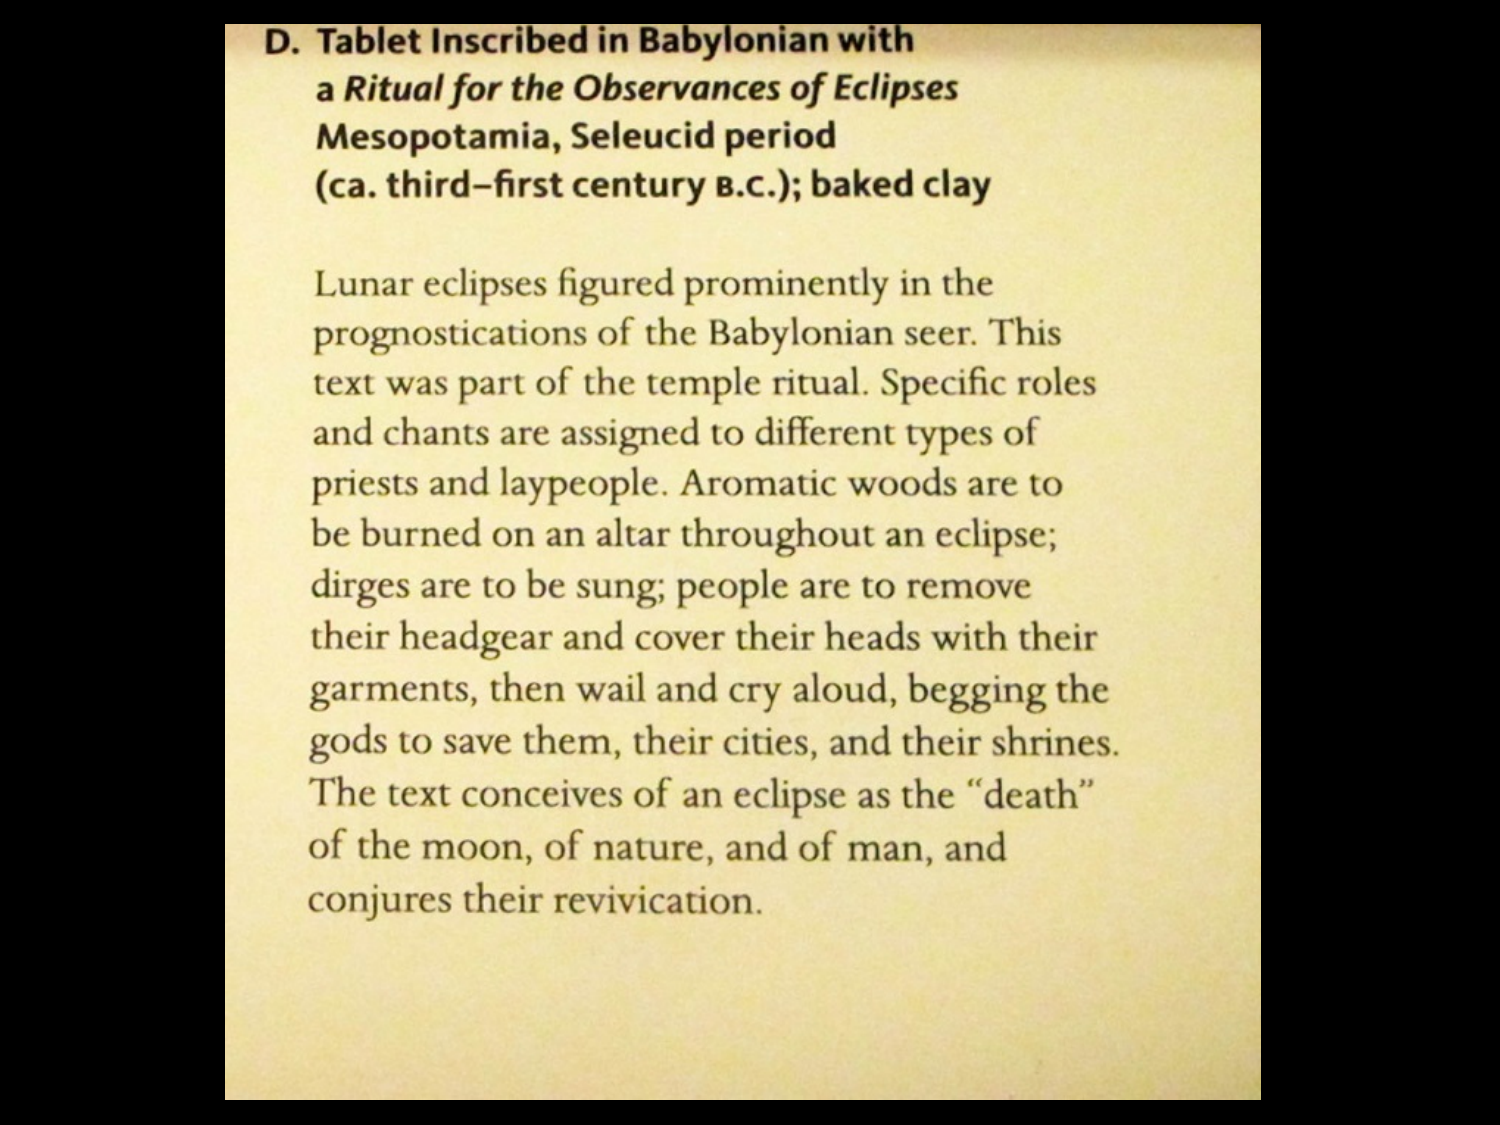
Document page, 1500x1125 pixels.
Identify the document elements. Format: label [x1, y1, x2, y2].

list [224, 24, 1261, 1101]
